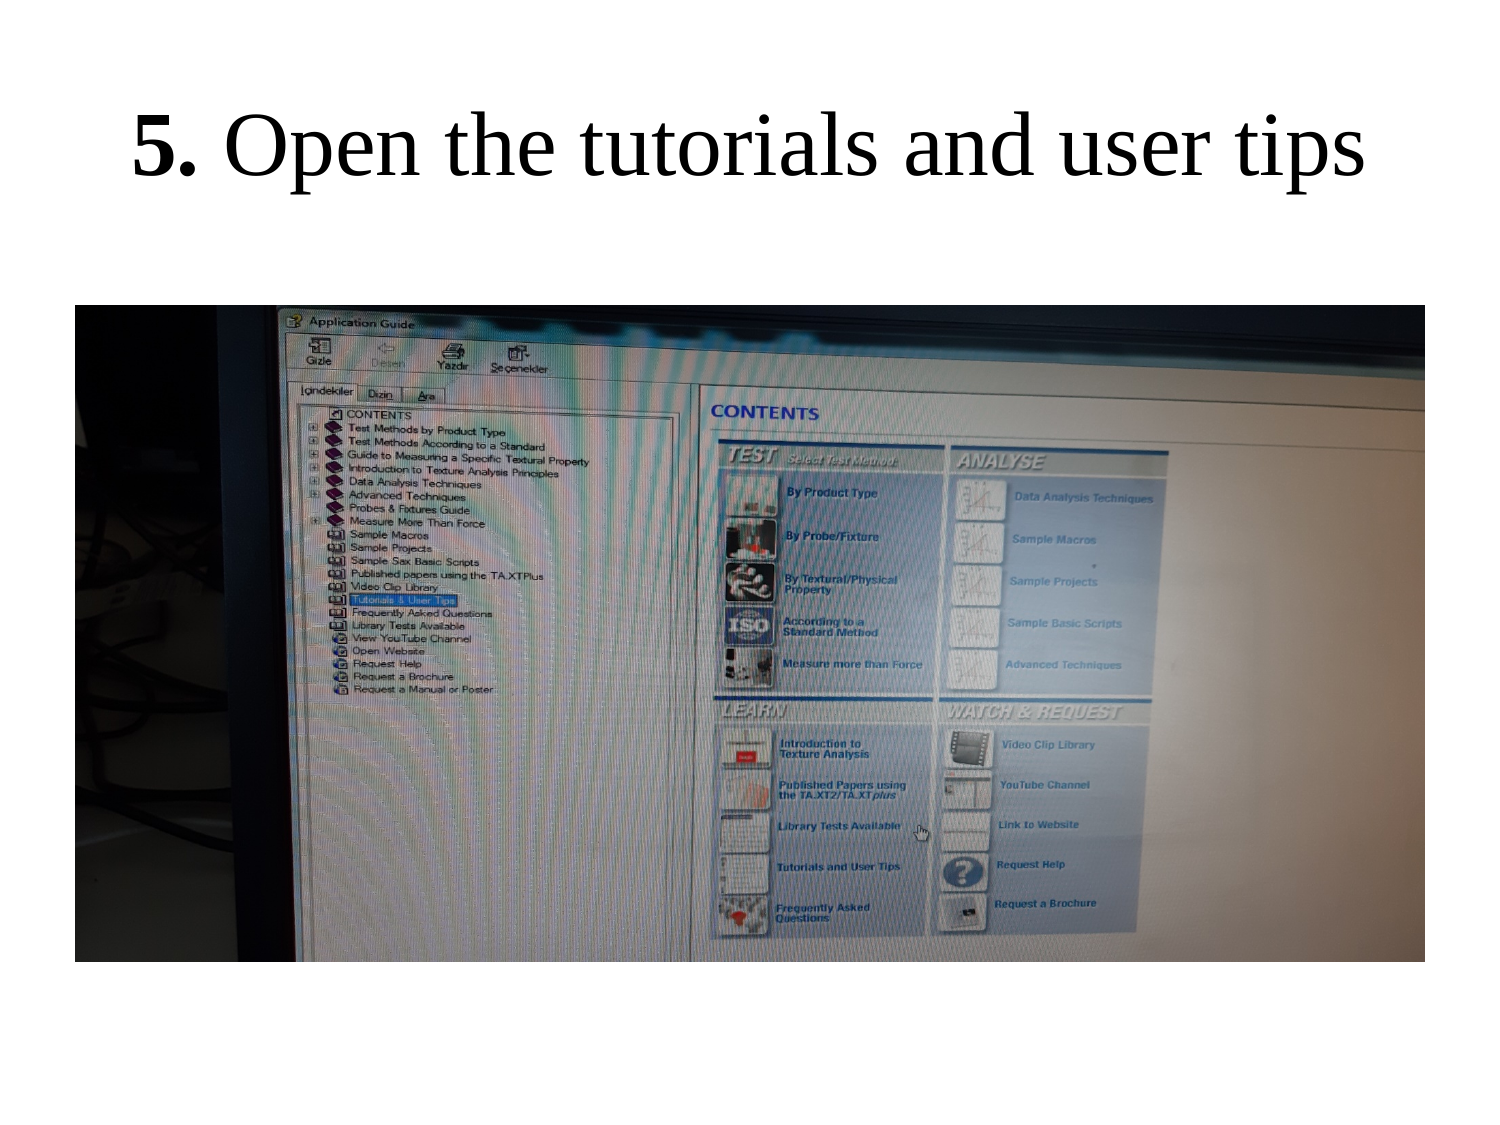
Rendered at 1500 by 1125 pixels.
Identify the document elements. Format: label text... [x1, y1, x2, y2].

title 5. Open the tutorials and user tips [75, 45, 1425, 233]
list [74, 305, 1426, 962]
